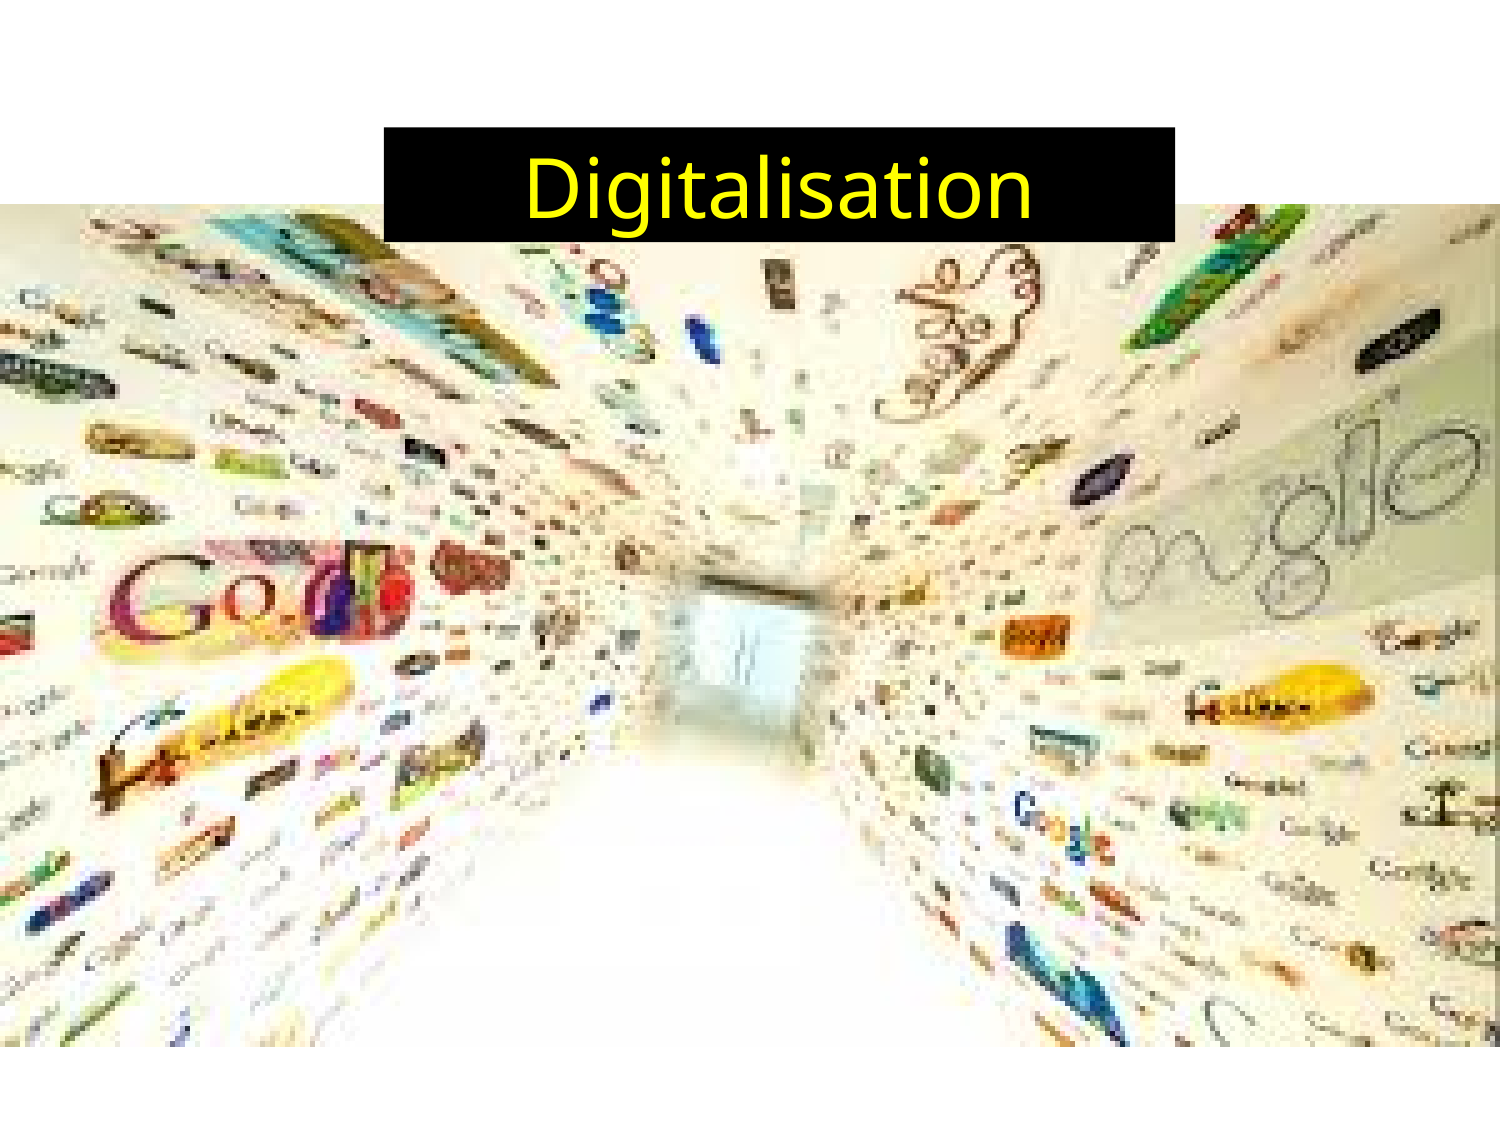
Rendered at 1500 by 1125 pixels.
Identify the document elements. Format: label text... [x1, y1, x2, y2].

picture [0, 203, 1500, 1048]
text_box Digitalisation [383, 127, 1176, 202]
